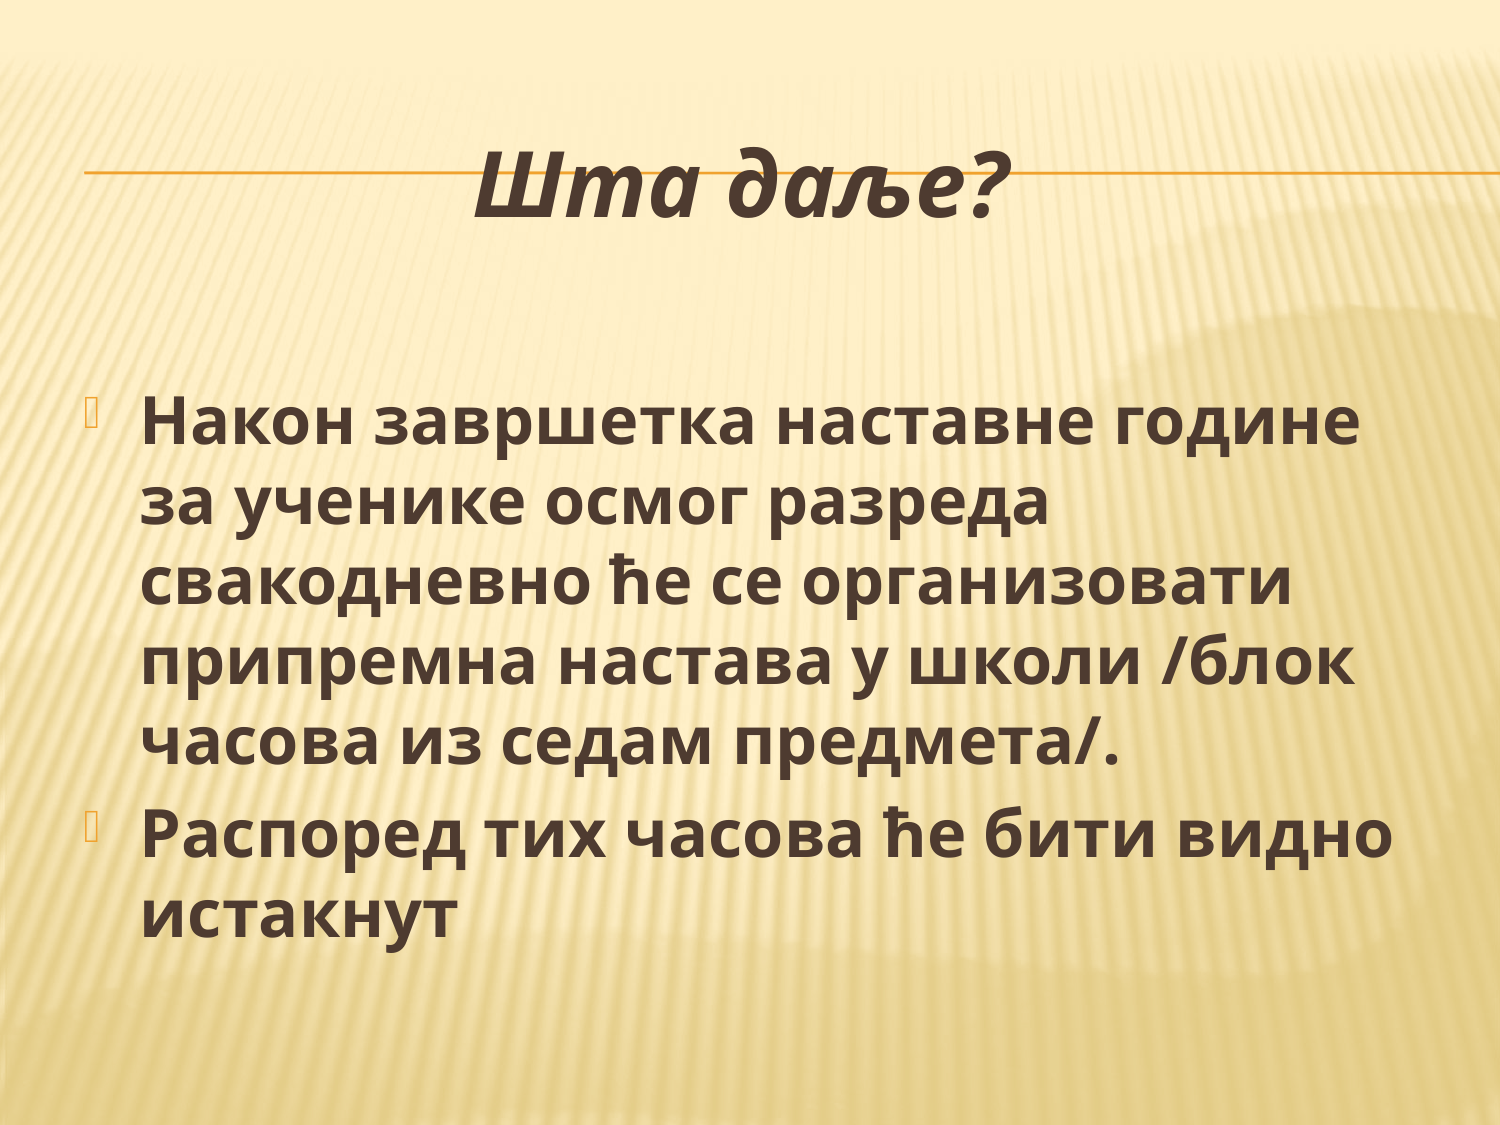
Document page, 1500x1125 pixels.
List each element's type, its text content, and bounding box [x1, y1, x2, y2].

list Шта даље? Након завршетка наставне године за ученике осмог разреда свакодневно ће се организовати припремна настава у школи /блок часова из седам предмета/. Распоред тих часова ће бити видно истакнут [68, 118, 1413, 1073]
